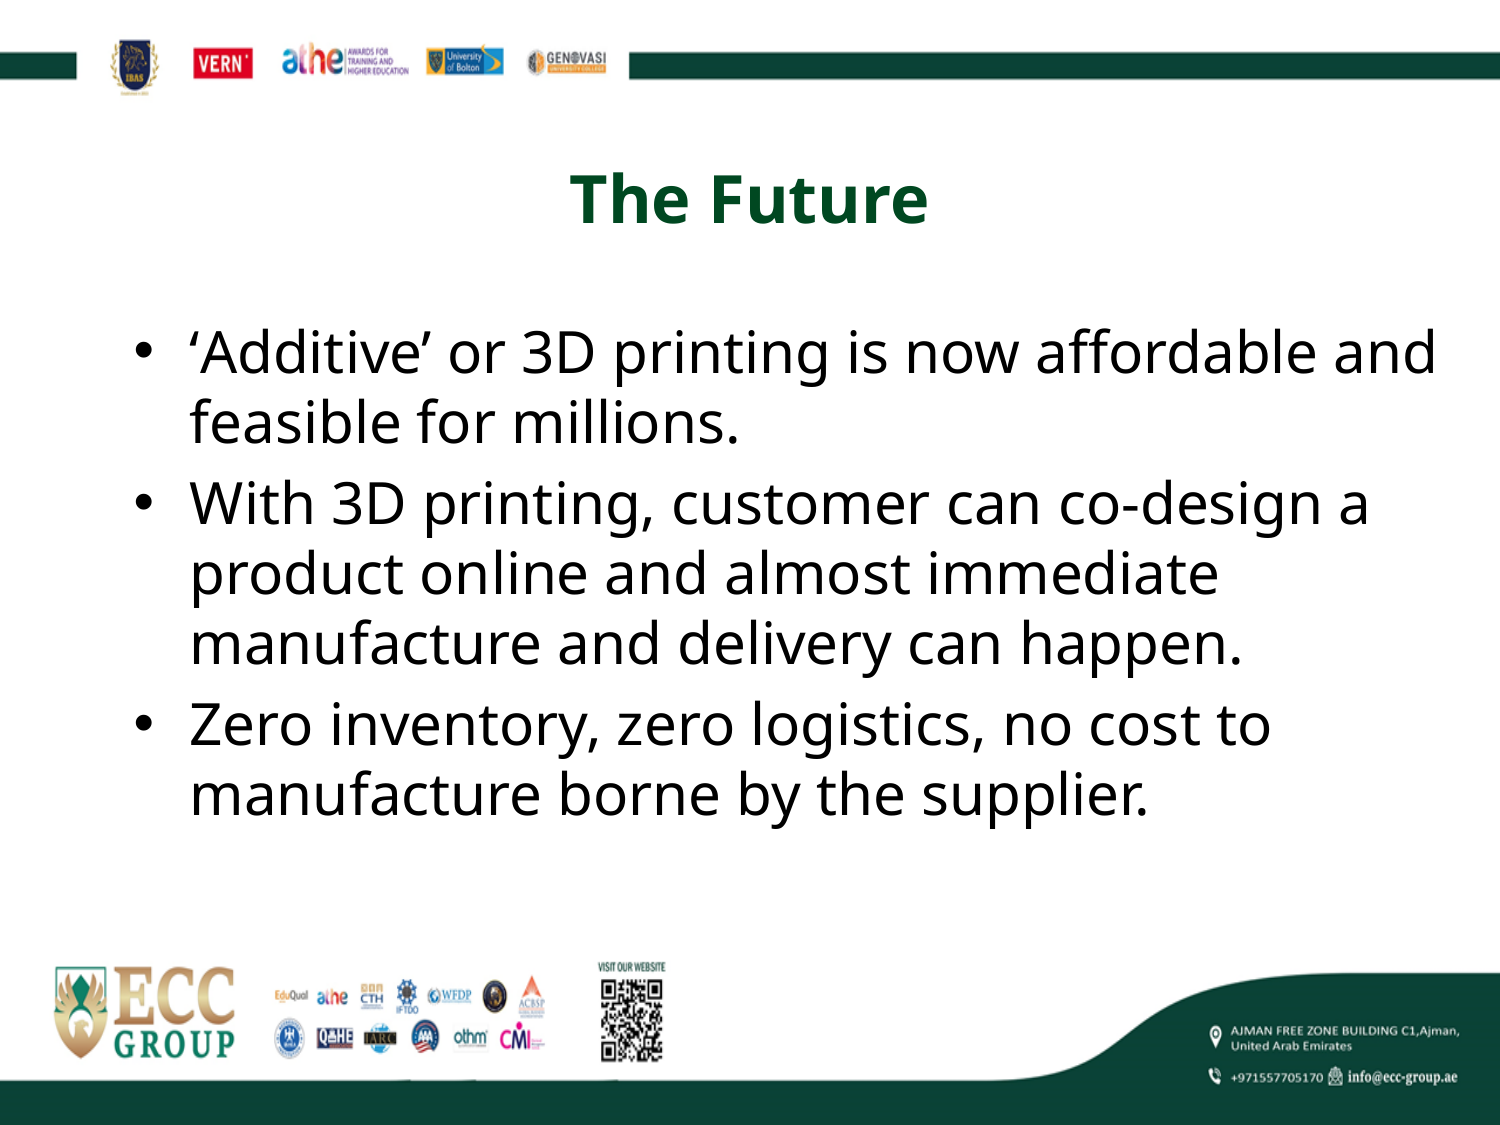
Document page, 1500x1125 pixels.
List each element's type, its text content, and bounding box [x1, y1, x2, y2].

list ‘Additive’ or 3D printing is now affordable and feasible for millions. With 3D printing, customer can co-design a product online and almost immediate manufacture and delivery can happen. Zero inventory, zero logistics, no cost to manufacture borne by the supplier. [118, 307, 1480, 1005]
picture [0, 0, 1500, 1125]
title The Future [163, 103, 1337, 291]
